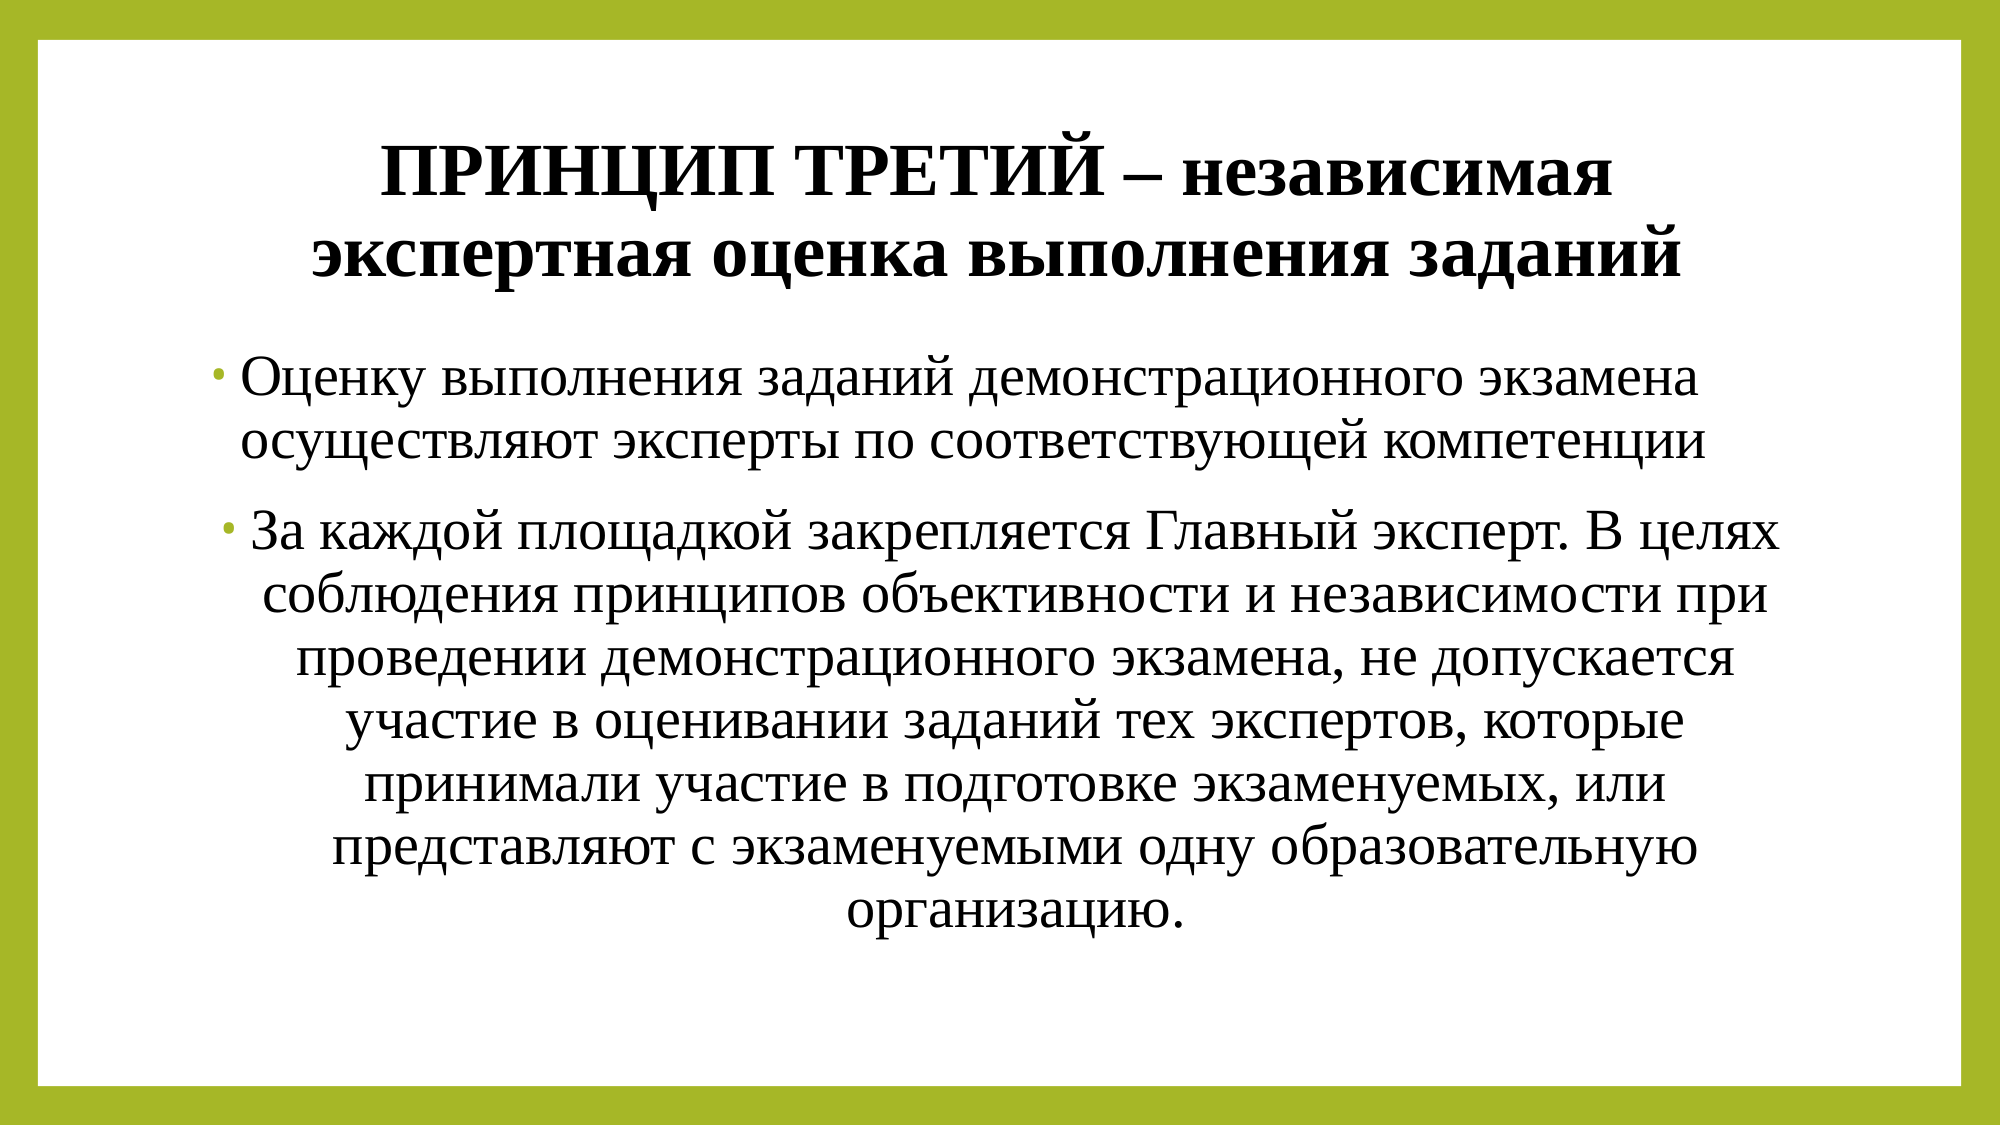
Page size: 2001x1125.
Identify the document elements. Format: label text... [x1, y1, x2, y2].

title ПРИНЦИП ТРЕТИЙ – независимая экспертная оценка выполнения заданий [187, 99, 1808, 323]
list Оценку выполнения заданий демонстрационного экзамена осуществляют эксперты по соответствующей компетенции За каждой площадкой закрепляется Главный эксперт. В целях соблюдения принципов объективности и независимости при проведении демонстрационного экзамена, не допускается участие в оценивании заданий тех экспертов, которые принимали участие в подготовке экзаменуемых, или представляют с экзаменуемыми одну образовательную организацию. [187, 337, 1808, 1000]
